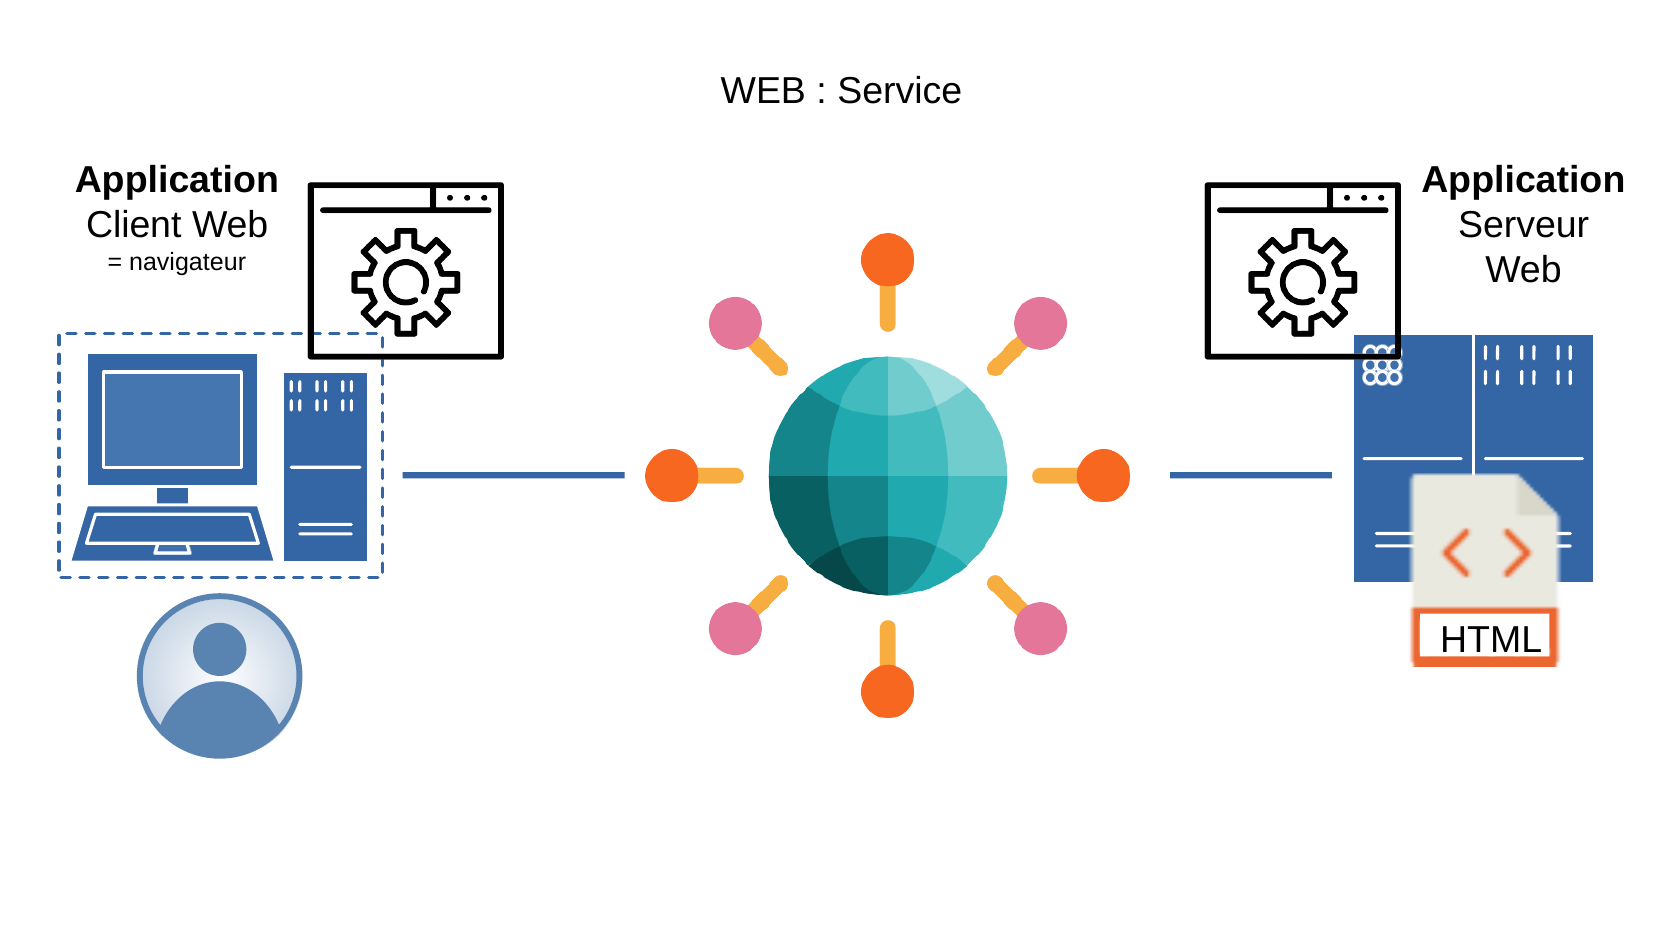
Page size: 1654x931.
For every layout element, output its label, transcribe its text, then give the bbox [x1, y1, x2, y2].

text_box Application Serveur Web [1405, 147, 1642, 289]
picture [644, 232, 1131, 718]
picture [306, 172, 504, 369]
picture [1203, 172, 1401, 369]
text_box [58, 333, 383, 578]
text_box Application Client Web = navigateur [58, 147, 296, 275]
text_box WEB : Service [295, 59, 1388, 116]
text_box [1387, 472, 1583, 667]
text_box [1351, 333, 1595, 584]
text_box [139, 595, 302, 758]
